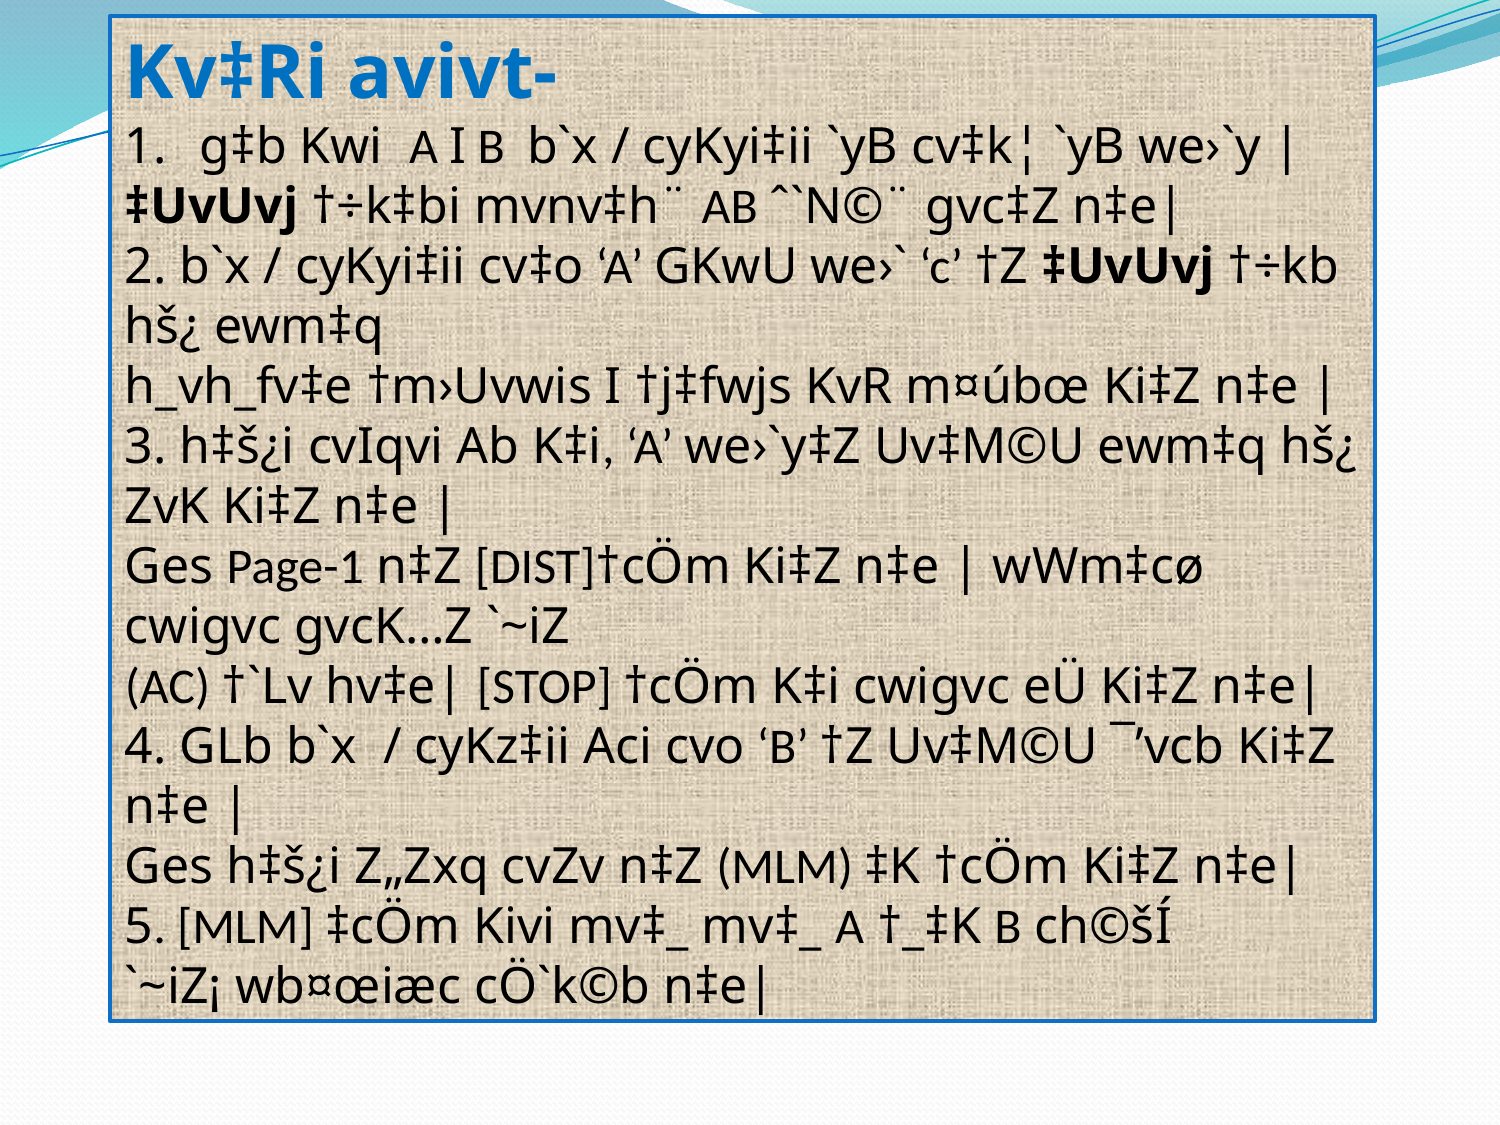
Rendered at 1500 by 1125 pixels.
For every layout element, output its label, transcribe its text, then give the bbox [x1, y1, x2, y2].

text_box Kv‡Ri avivt- g‡b Kwi A I B b`x / cyKyi‡ii `yB cv‡k¦ `yB we›`y | ‡UvUvj †÷k‡bi mvnv‡h¨ AB ˆ`N©¨ gvc‡Z n‡e| 2. b`x / cyKyi‡ii cv‡o ‘A’ GKwU we›` ‘c’ †Z ‡UvUvj †÷kb hš¿ ewm‡q h_vh_fv‡e †m›Uvwis I †j‡fwjs KvR m¤úbœ Ki‡Z n‡e | 3. h‡š¿i cvIqvi Ab K‡i, ‘A’ we›`y‡Z Uv‡M©U ewm‡q hš¿ ZvK Ki‡Z n‡e | Ges Page-1 n‡Z [DIST]†cÖm Ki‡Z n‡e | wWm‡cø cwigvc gvcK…Z `~iZ (AC) †`Lv hv‡e| [STOP] †cÖm K‡i cwigvc eÜ Ki‡Z n‡e| 4. GLb b`x / cyKz‡ii Aci cvo ‘B’ †Z Uv‡M©U ¯’vcb Ki‡Z n‡e | Ges h‡š¿i Z„Zxq cvZv n‡Z (MLM) ‡K †cÖm Ki‡Z n‡e| 5. [MLM] ‡cÖm Kivi mv‡_ mv‡_ A †_‡K B ch©šÍ `~iZ¡ wb¤œiæc cÖ`k©b n‡e| [108, 14, 1377, 1023]
